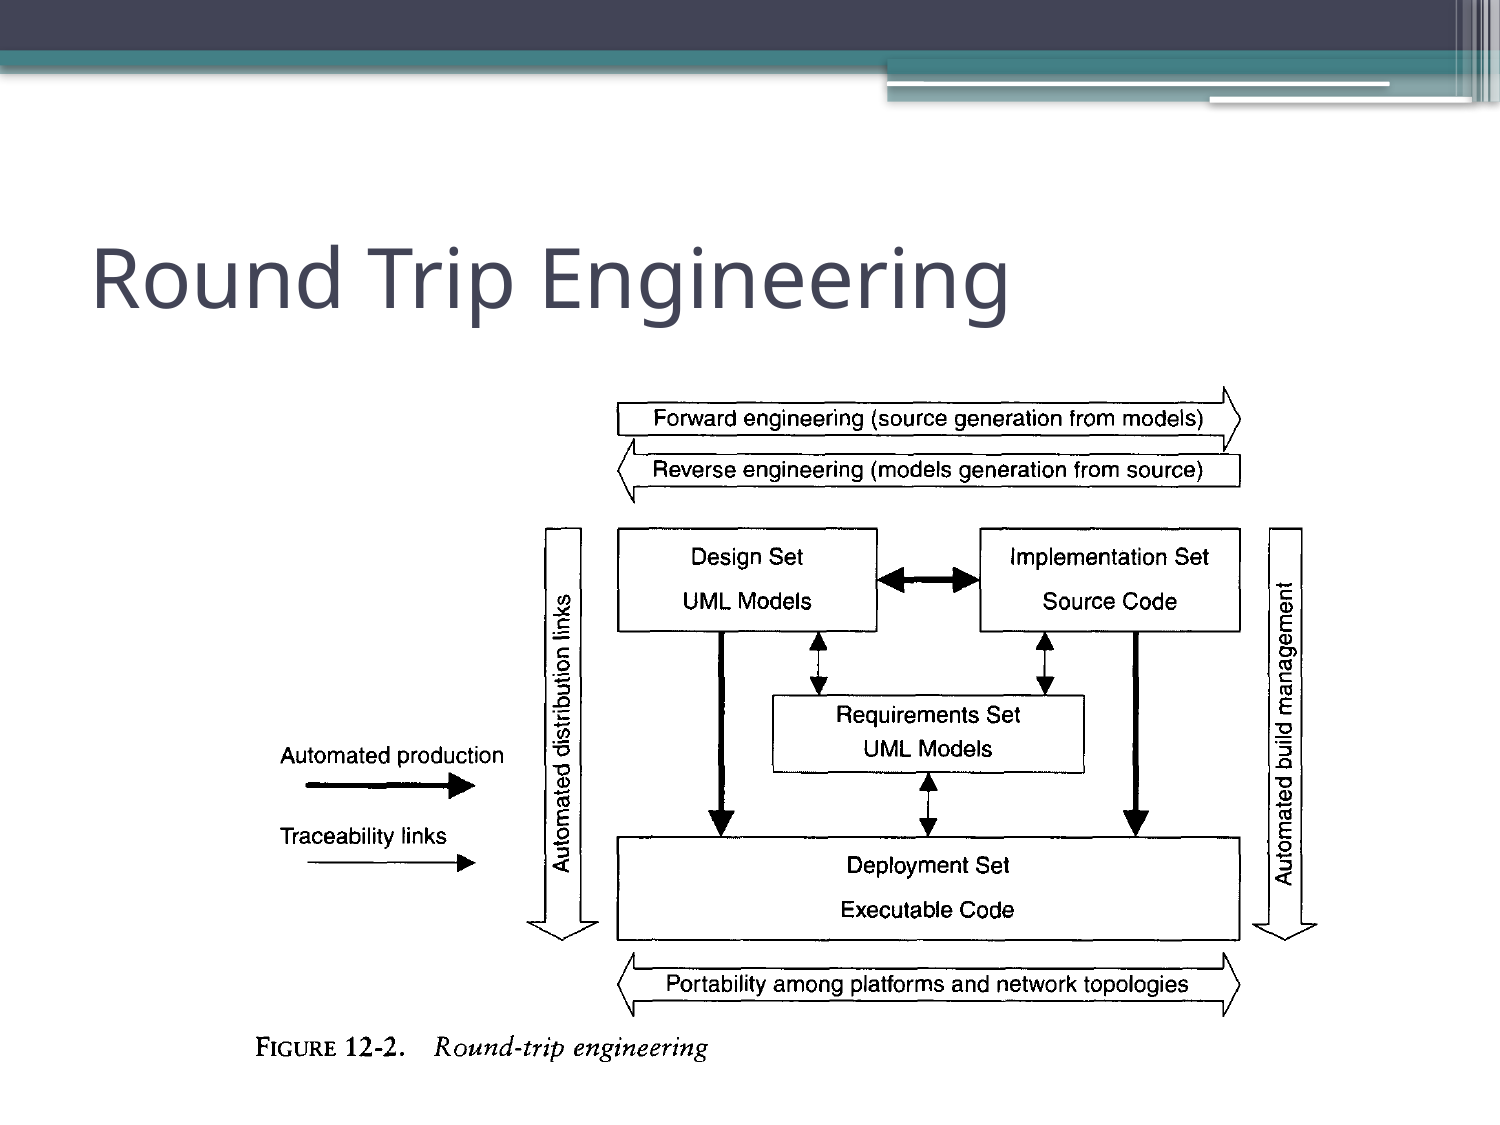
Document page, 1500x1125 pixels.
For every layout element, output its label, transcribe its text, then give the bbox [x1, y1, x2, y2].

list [126, 368, 1374, 1079]
title Round Trip Engineering [75, 187, 1425, 363]
